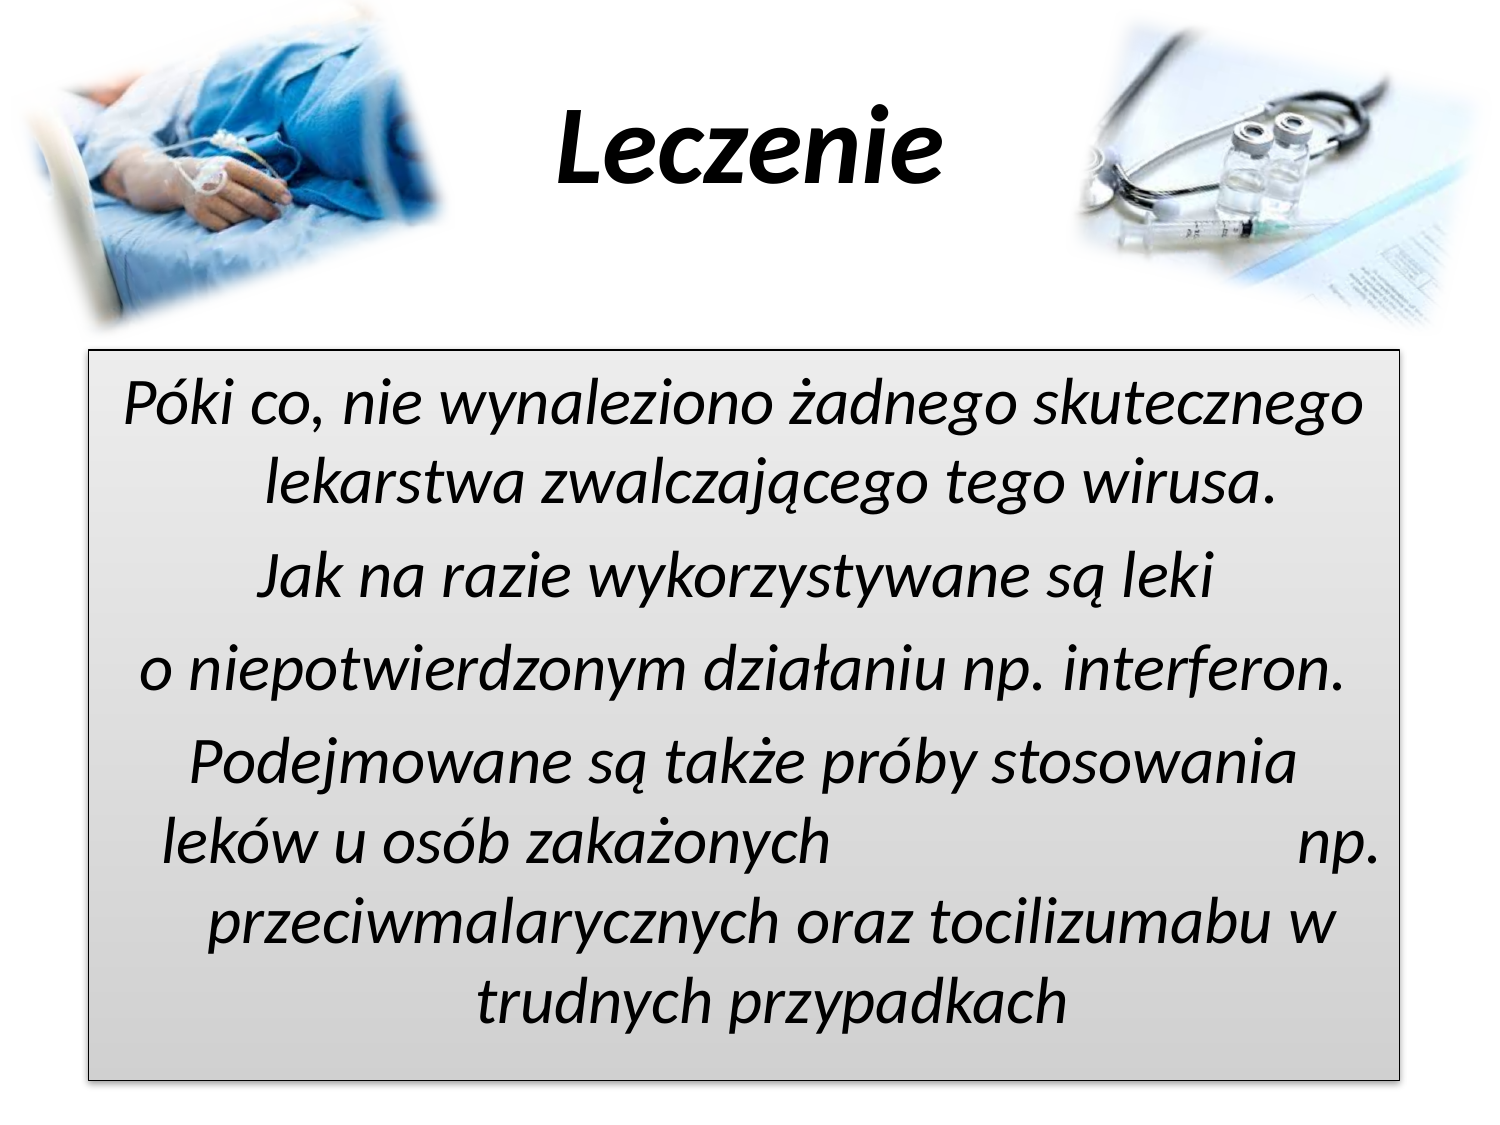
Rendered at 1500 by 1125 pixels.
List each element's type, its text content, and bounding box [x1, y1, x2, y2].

title Leczenie [438, 45, 1076, 233]
list Póki co, nie wynaleziono żadnego skutecznego lekarstwa zwalczającego tego wirusa. Jak na razie wykorzystywane są leki o niepotwierdzonym działaniu np. interferon. Podejmowane są także próby stosowania leków u osób zakażonych np. przeciwmalarycznych oraz tocilizumabu w trudnych przypadkach [88, 349, 1400, 1081]
picture [31, 17, 434, 308]
picture [1080, 41, 1476, 305]
